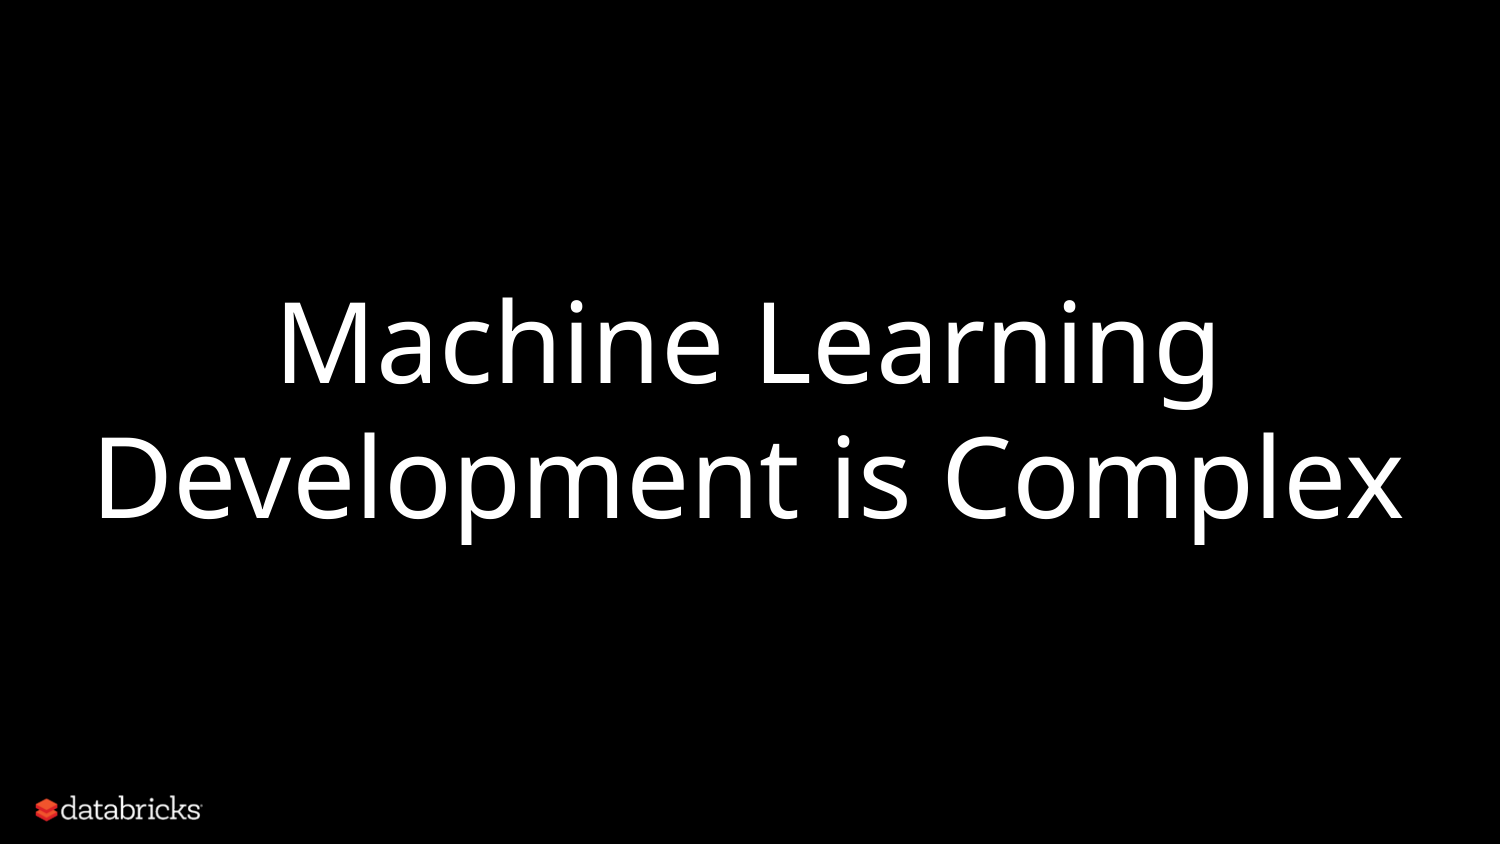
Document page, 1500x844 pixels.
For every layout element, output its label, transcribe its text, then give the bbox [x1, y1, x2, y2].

picture [32, 793, 206, 824]
list Machine Learning Development is Complex [59, 260, 1438, 552]
